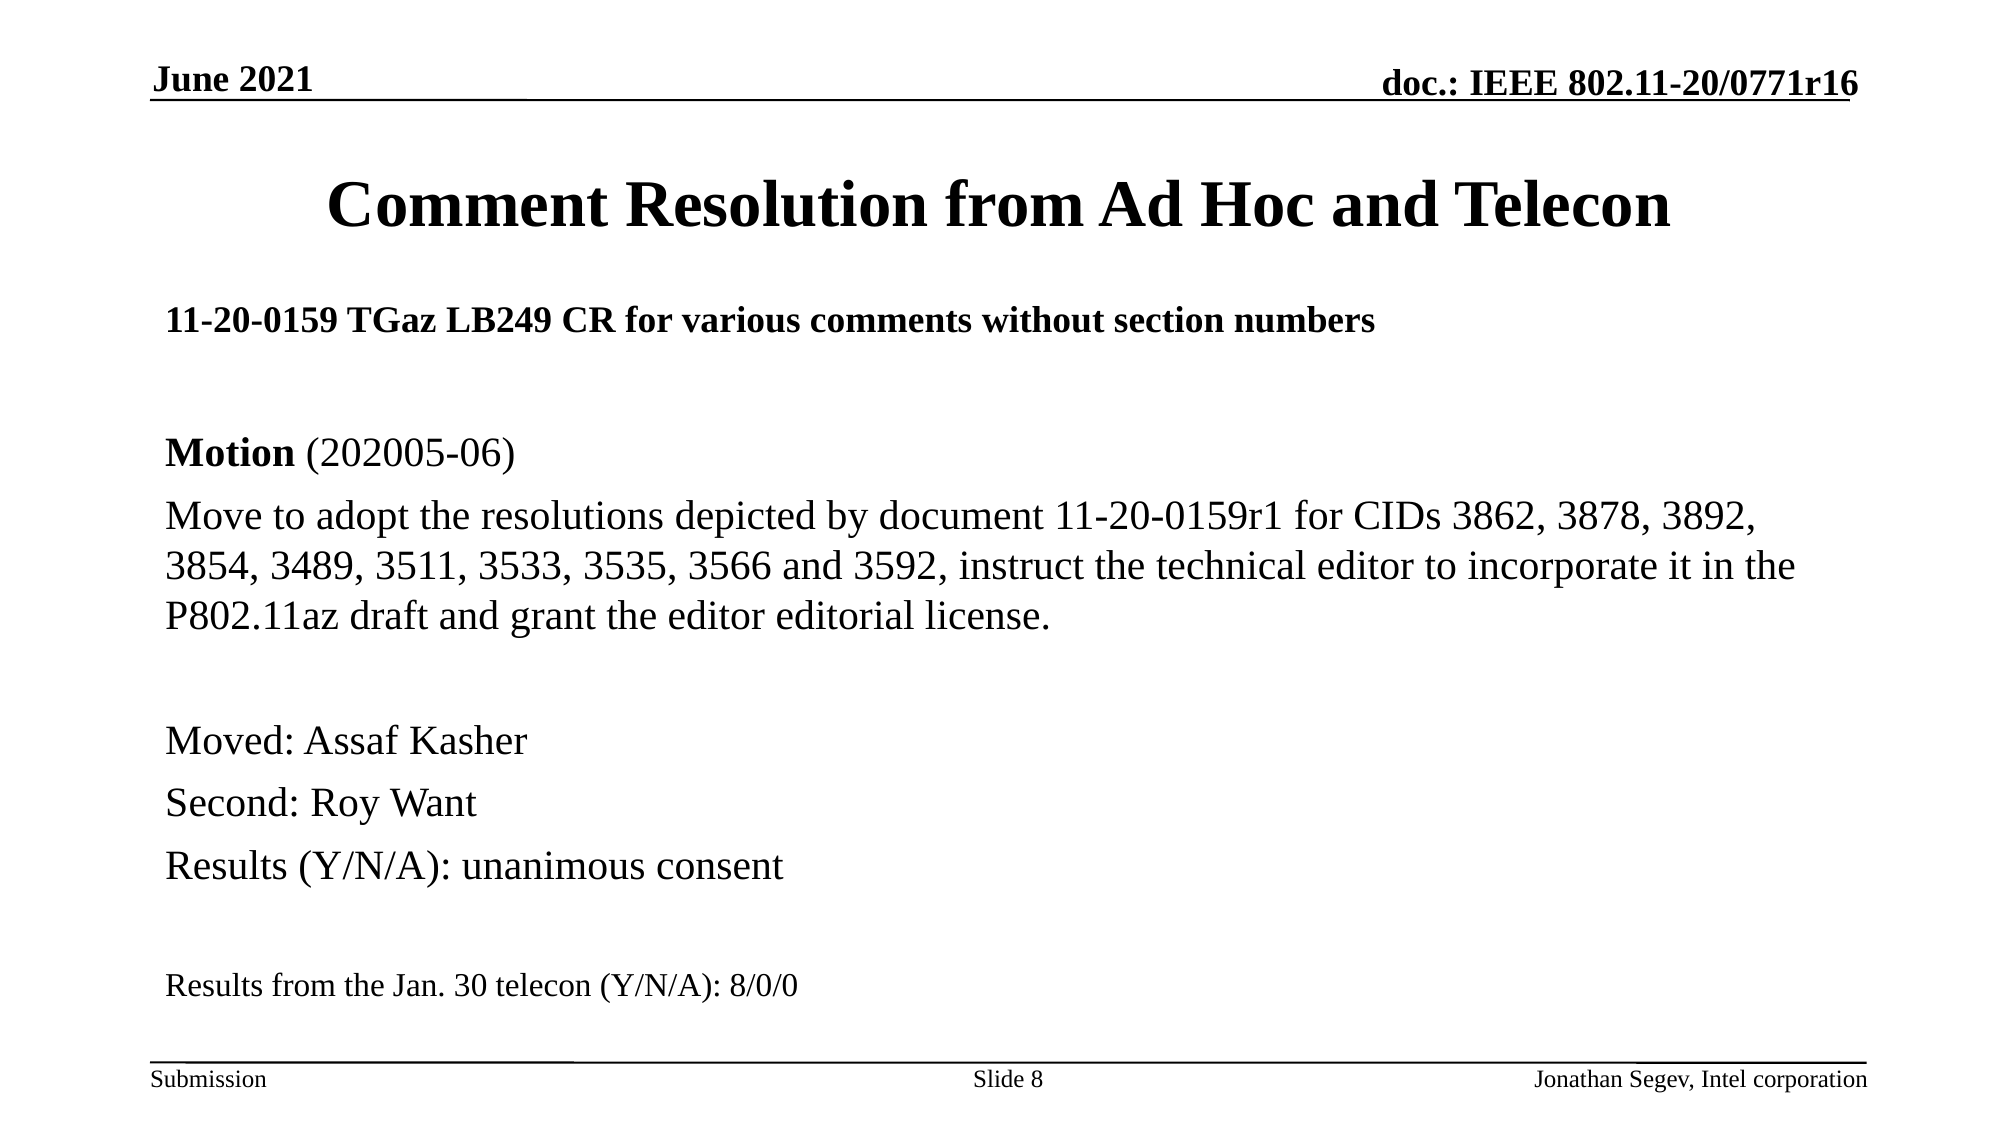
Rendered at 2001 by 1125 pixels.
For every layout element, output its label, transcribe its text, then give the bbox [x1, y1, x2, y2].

footer Jonathan Segev, Intel corporation [1171, 1061, 1869, 1093]
list 11-20-0159 TGaz LB249 CR for various comments without section numbers Motion (202005-06) Move to adopt the resolutions depicted by document 11-20-0159r1 for CIDs 3862, 3878, 3892, 3854, 3489, 3511, 3533, 3535, 3566 and 3592, instruct the technical editor to incorporate it in the P802.11az draft and grant the editor editorial license. Moved: Assaf Kasher Second: Roy Want Results (Y/N/A): unanimous consent Results from the Jan. 30 telecon (Y/N/A): 8/0/0 [149, 286, 1850, 1000]
slide_number Slide 8 [950, 1061, 1067, 1123]
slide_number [152, 54, 563, 100]
title Comment Resolution from Ad Hoc and Telecon [149, 112, 1850, 286]
